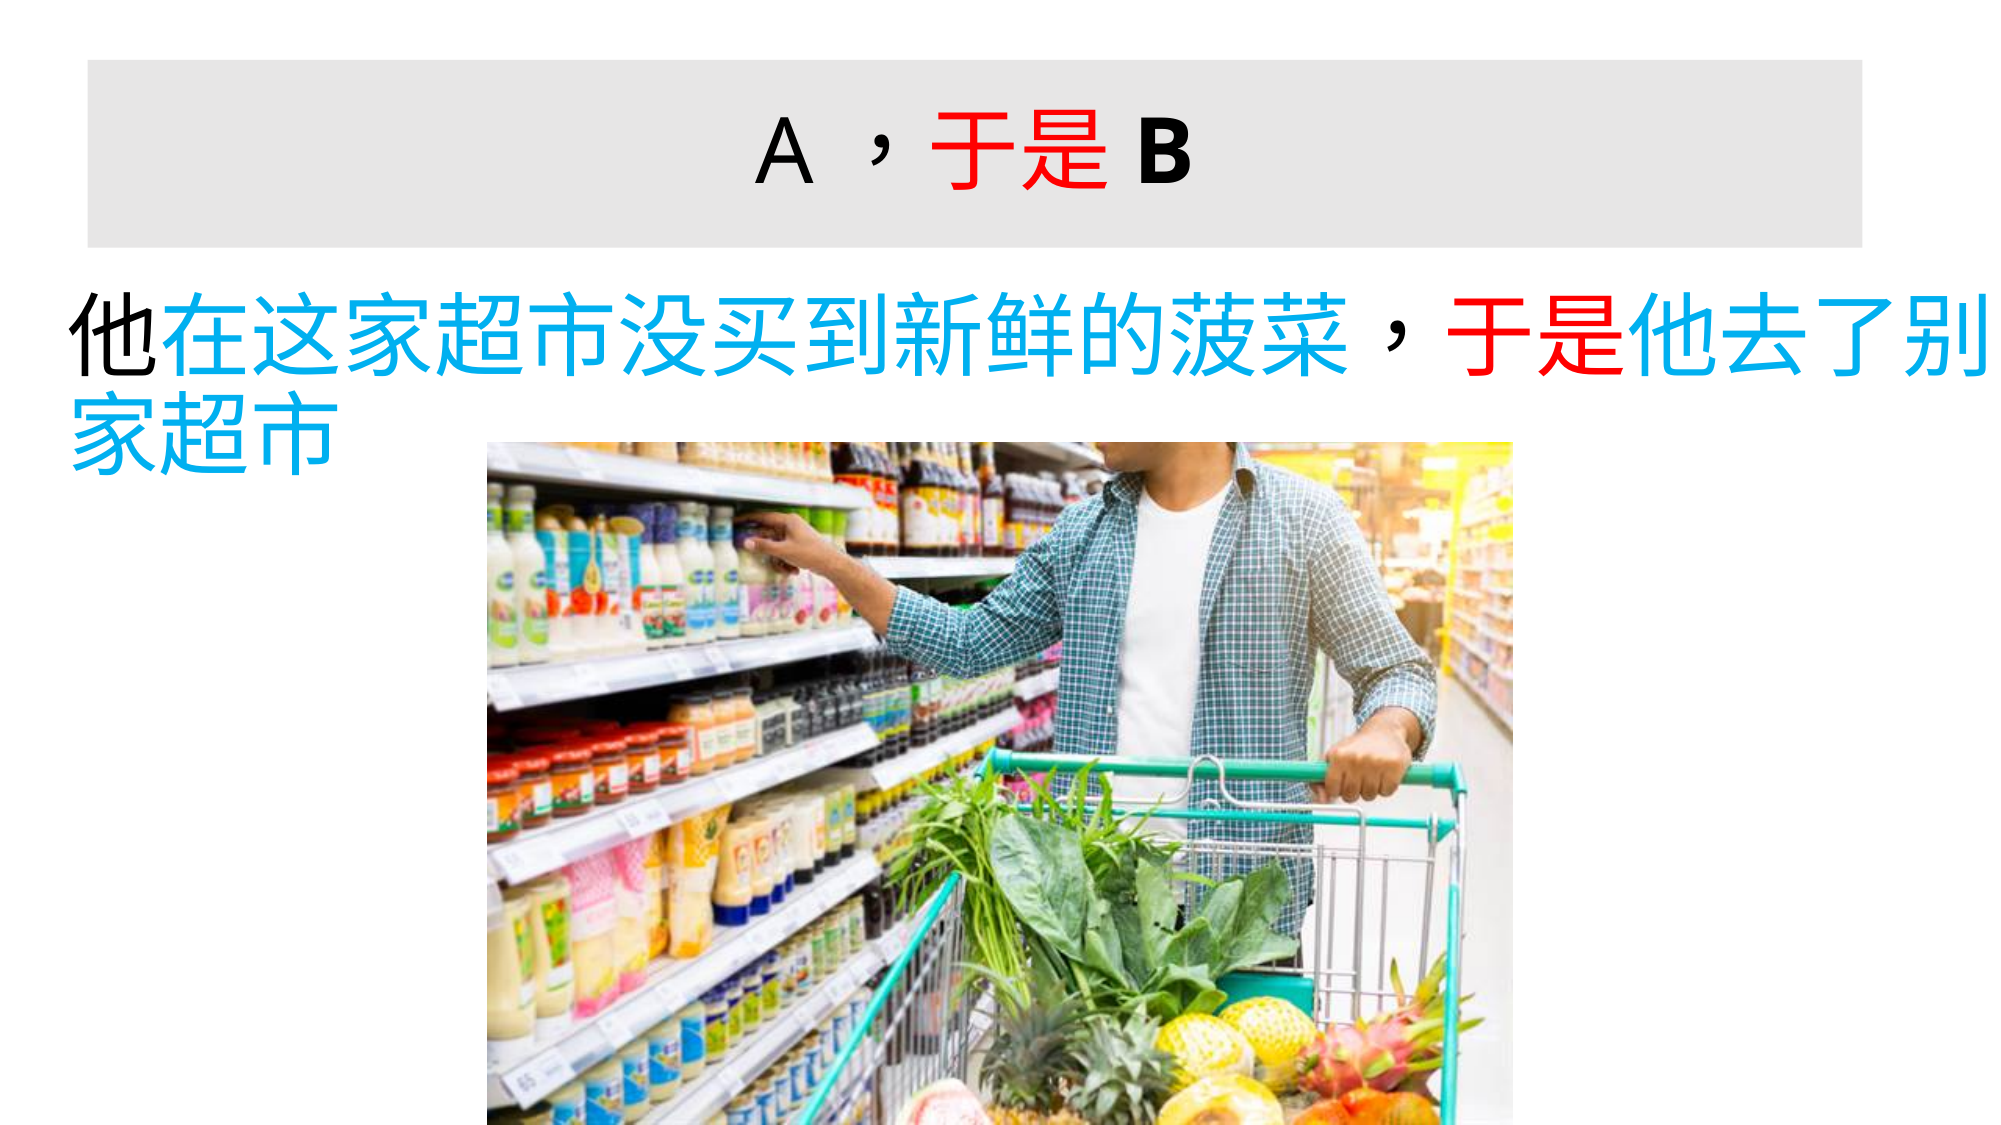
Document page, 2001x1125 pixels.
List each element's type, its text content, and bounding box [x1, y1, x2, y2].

picture [487, 442, 1513, 1125]
text_box 他在这家超市没买到新鲜的菠菜，于是他去了别家超市 [52, 216, 2000, 562]
title A，于是B [87, 59, 1863, 216]
